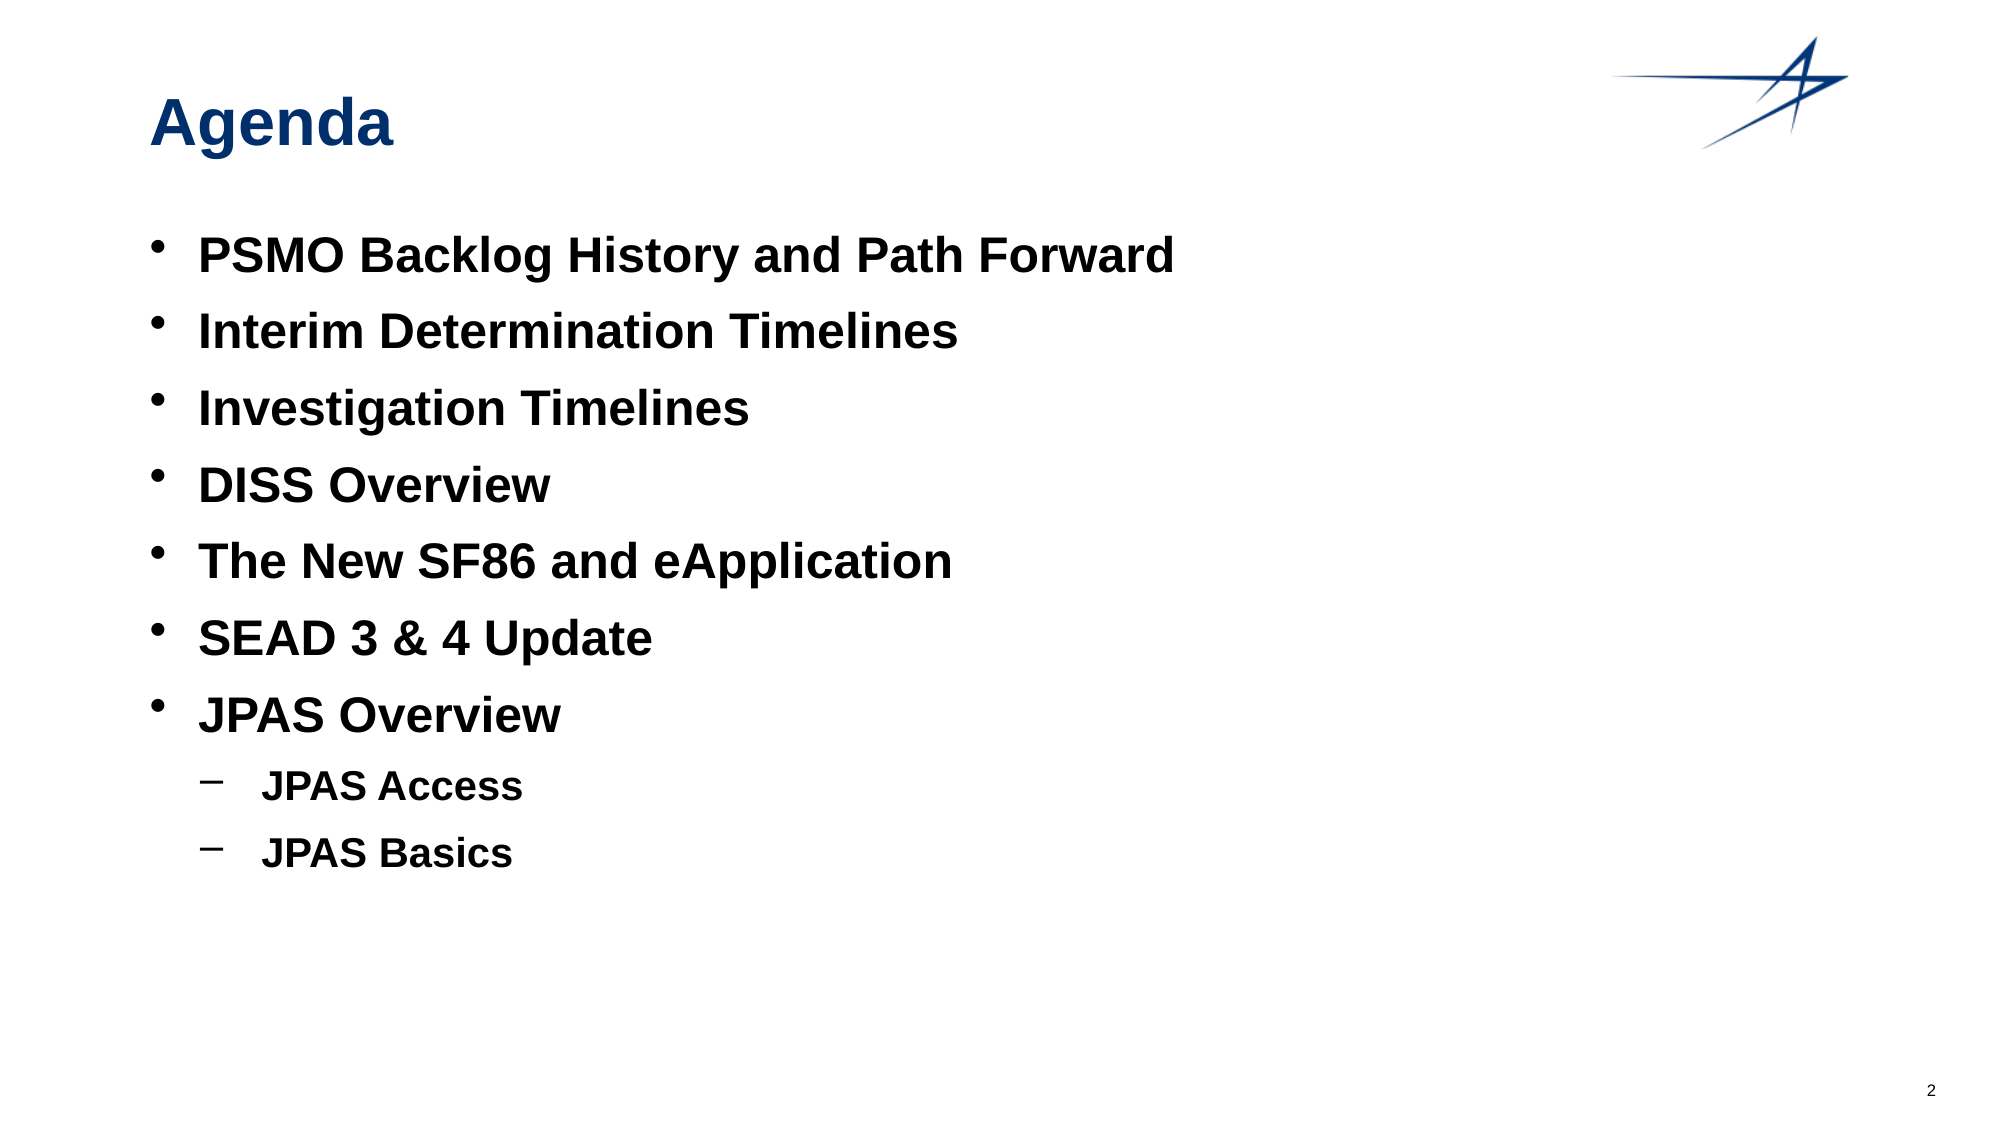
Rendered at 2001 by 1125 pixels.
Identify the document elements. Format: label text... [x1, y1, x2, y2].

list PSMO Backlog History and Path Forward Interim Determination Timelines Investigation Timelines DISS Overview The New SF86 and eApplication SEAD 3 & 4 Update JPAS Overview JPAS Access JPAS Basics [148, 221, 1849, 960]
title Agenda [148, 74, 1602, 163]
